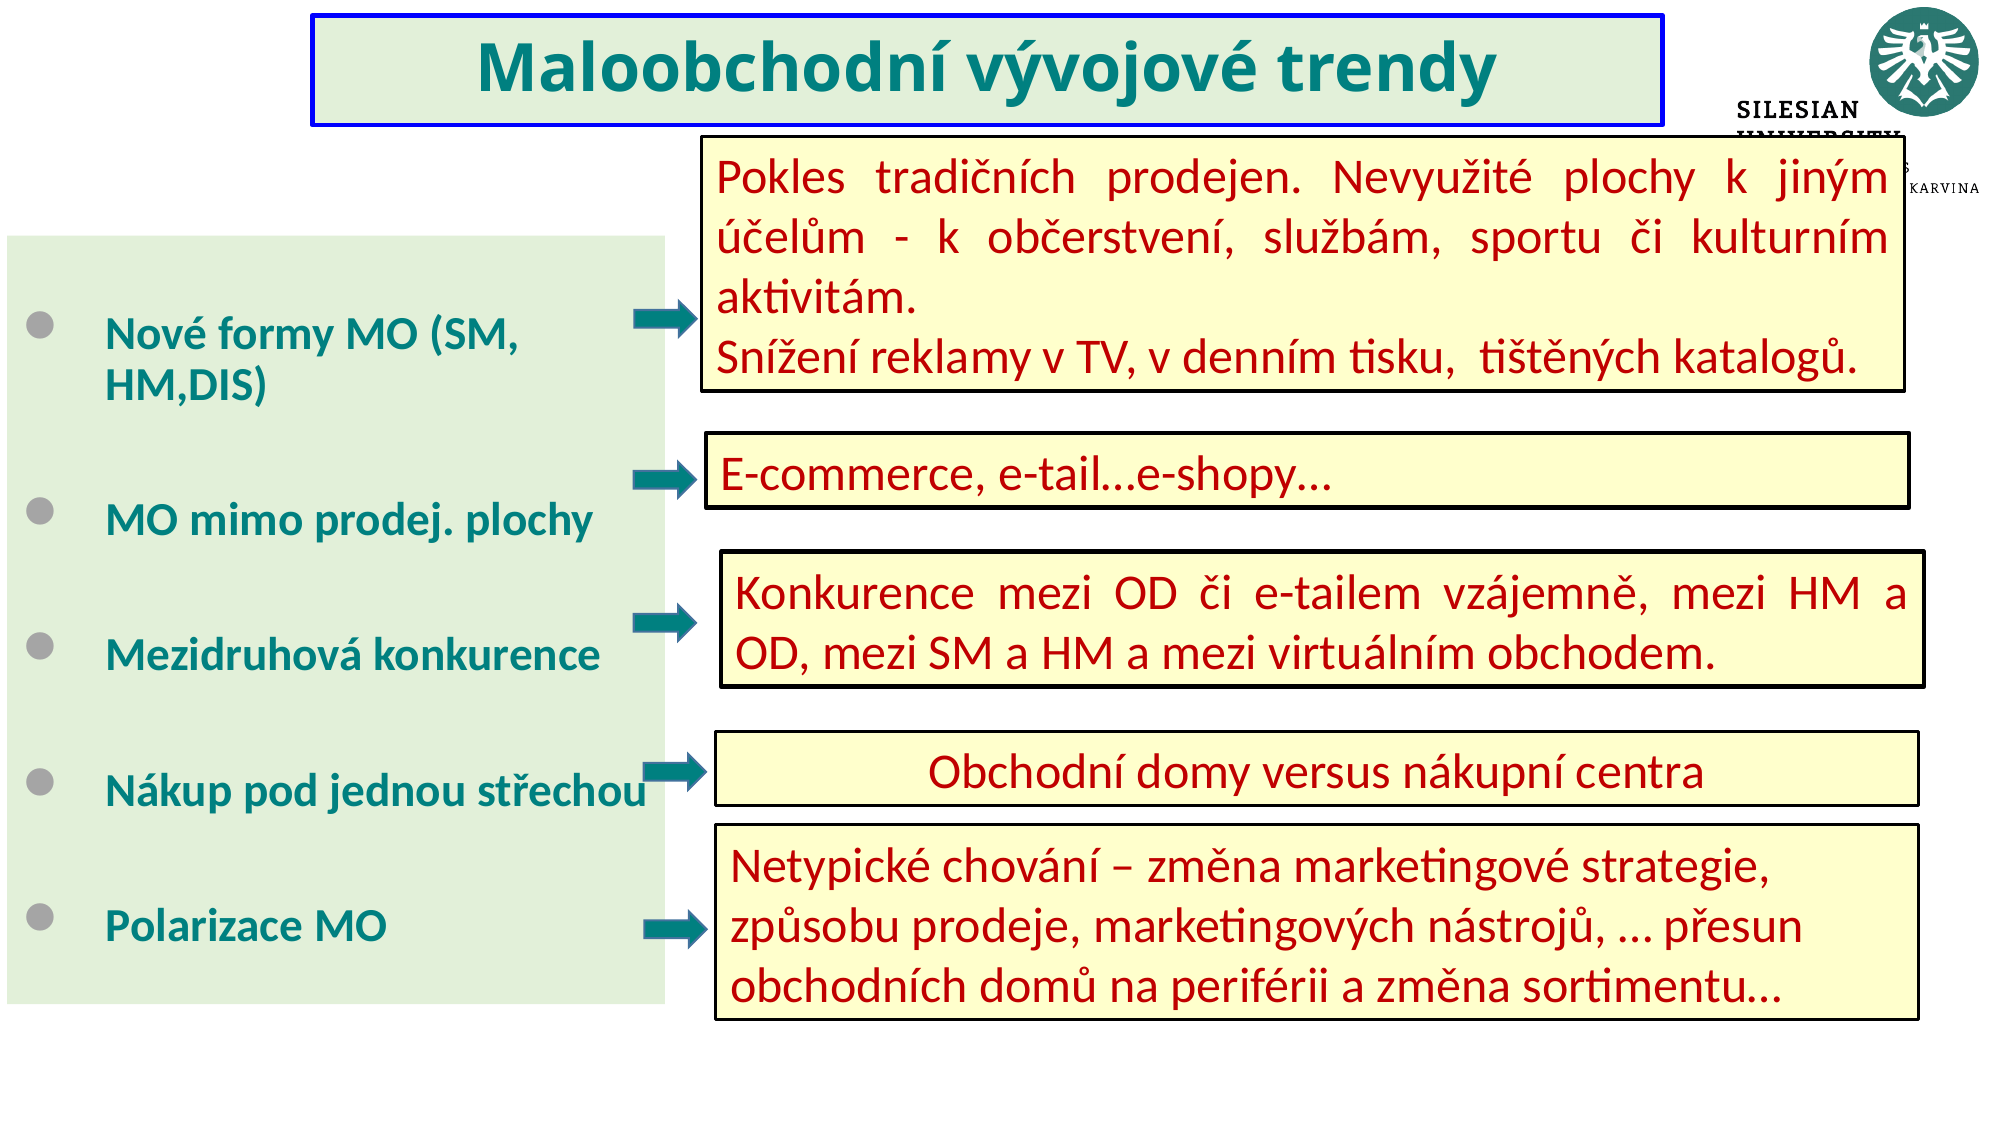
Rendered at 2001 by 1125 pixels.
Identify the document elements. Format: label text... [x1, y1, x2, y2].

list Nové formy MO (SM, HM,DIS) MO mimo prodej. plochy Mezidruhová konkurence Nákup pod jednou střechou Polarizace MO [7, 235, 665, 1005]
text_box Obchodní domy versus nákupní centra [715, 731, 1919, 806]
text_box E-commerce, e-tail…e-shopy… [706, 432, 1909, 508]
text_box [642, 751, 708, 793]
text_box Konkurence mezi OD či e-tailem vzájemně, mezi HM a OD, mezi SM a HM a mezi virtuálním obchodem. [721, 551, 1924, 687]
picture [1737, 7, 1979, 193]
text_box [632, 602, 698, 644]
text_box Pokles tradičních prodejen. Nevyužité plochy k jiným účelům - k občerstvení, službám, sportu či kulturním aktivitám. Snížení reklamy v TV, v denním tisku, tištěných katalogů. [701, 136, 1905, 392]
text_box [633, 298, 699, 340]
title Maloobchodní vývojové trendy [312, 15, 1663, 125]
text_box [632, 459, 698, 500]
text_box Netypické chování – změna marketingové strategie, způsobu prodeje, marketingových nástrojů, … přesun obchodních domů na periférii a změna sortimentu… [715, 824, 1919, 1020]
text_box [643, 909, 709, 950]
